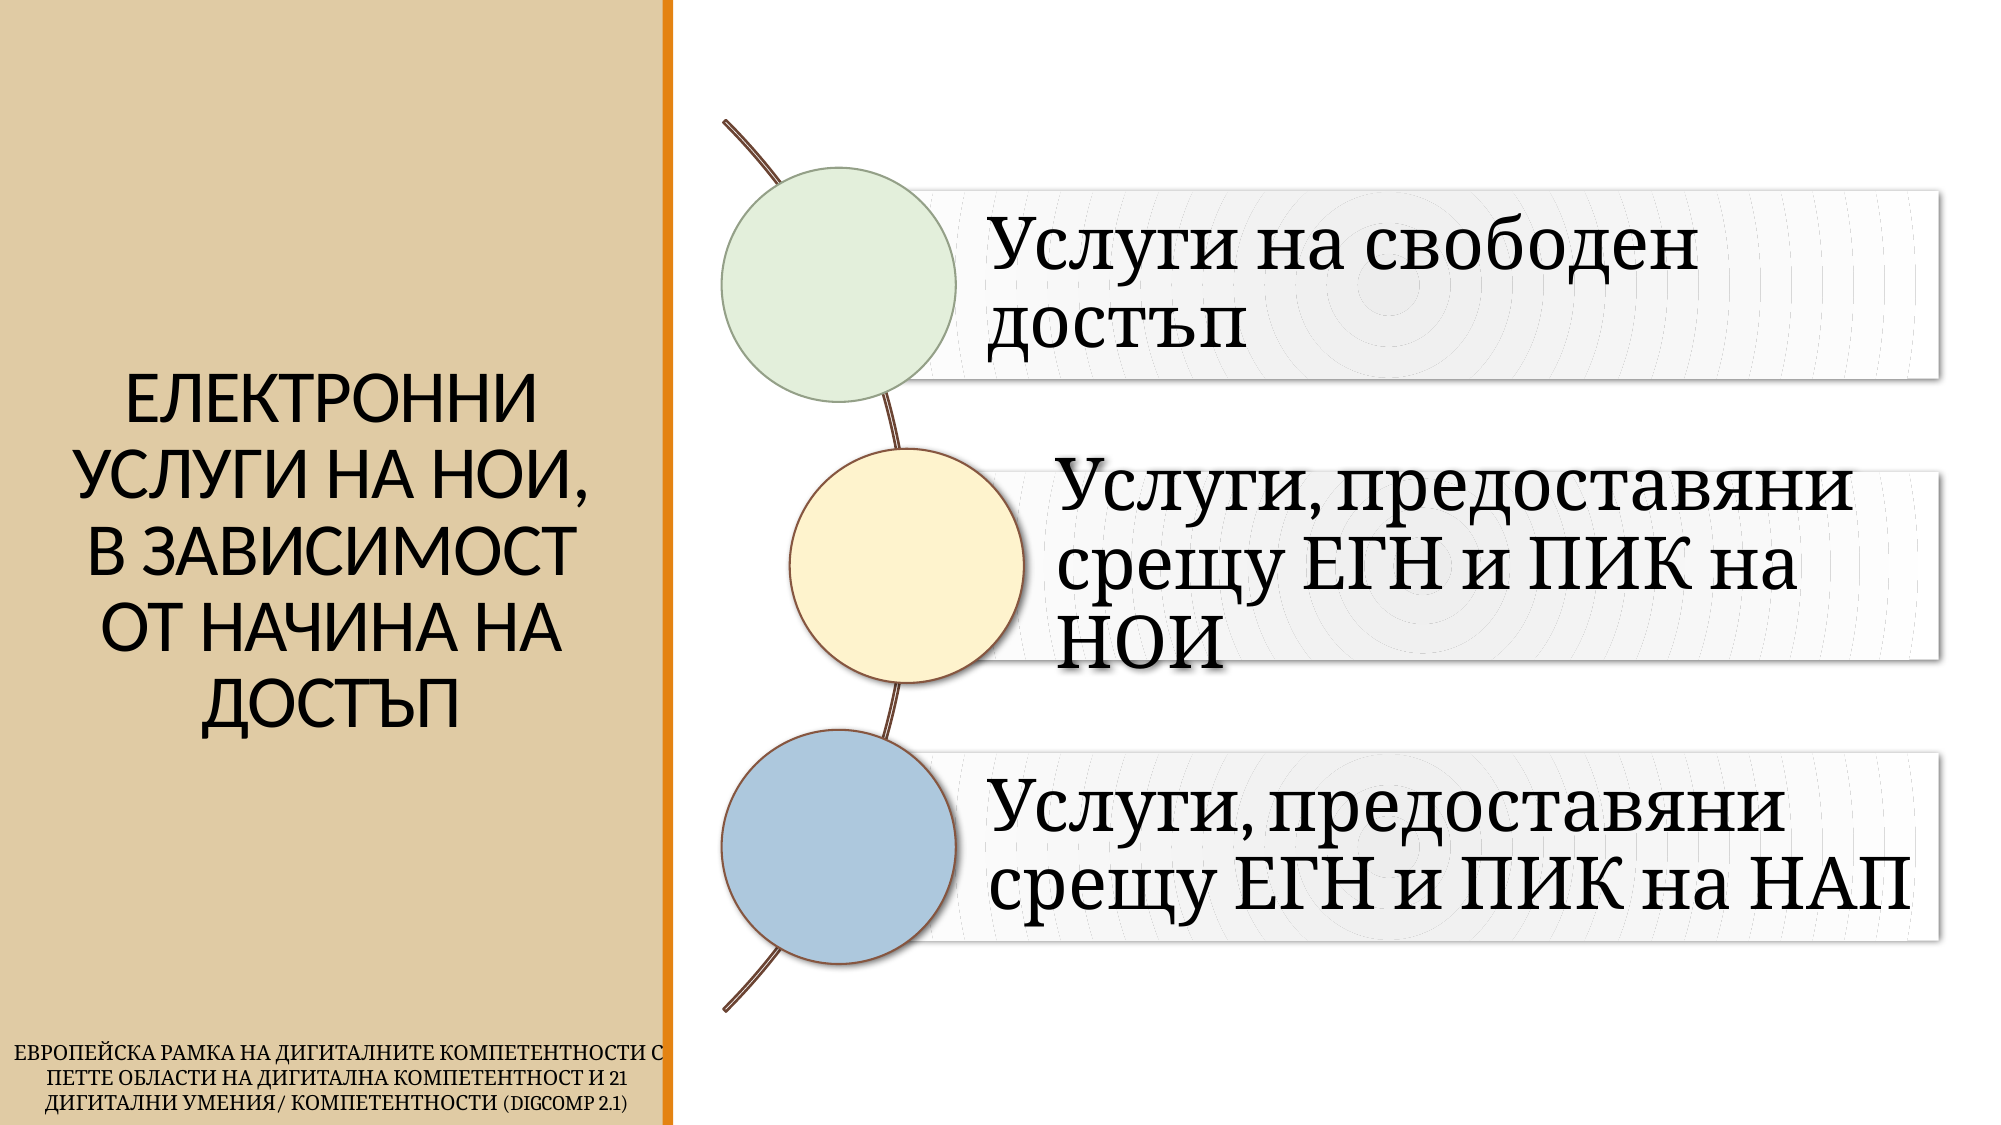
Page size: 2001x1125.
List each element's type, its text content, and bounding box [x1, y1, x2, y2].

title ЕЛЕКТРОННИ УСЛУГИ НА НОИ, В ЗАВИСИМОСТ ОТ НАЧИНА НА ДОСТЪП [35, 97, 628, 1007]
footer Европейска Рамка на дигиталните компетентности с петте области на дигитална компетентност и 21 дигитални умения/ компетентности (DigComp 2.1) [0, 1034, 674, 1120]
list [708, 96, 1953, 1035]
